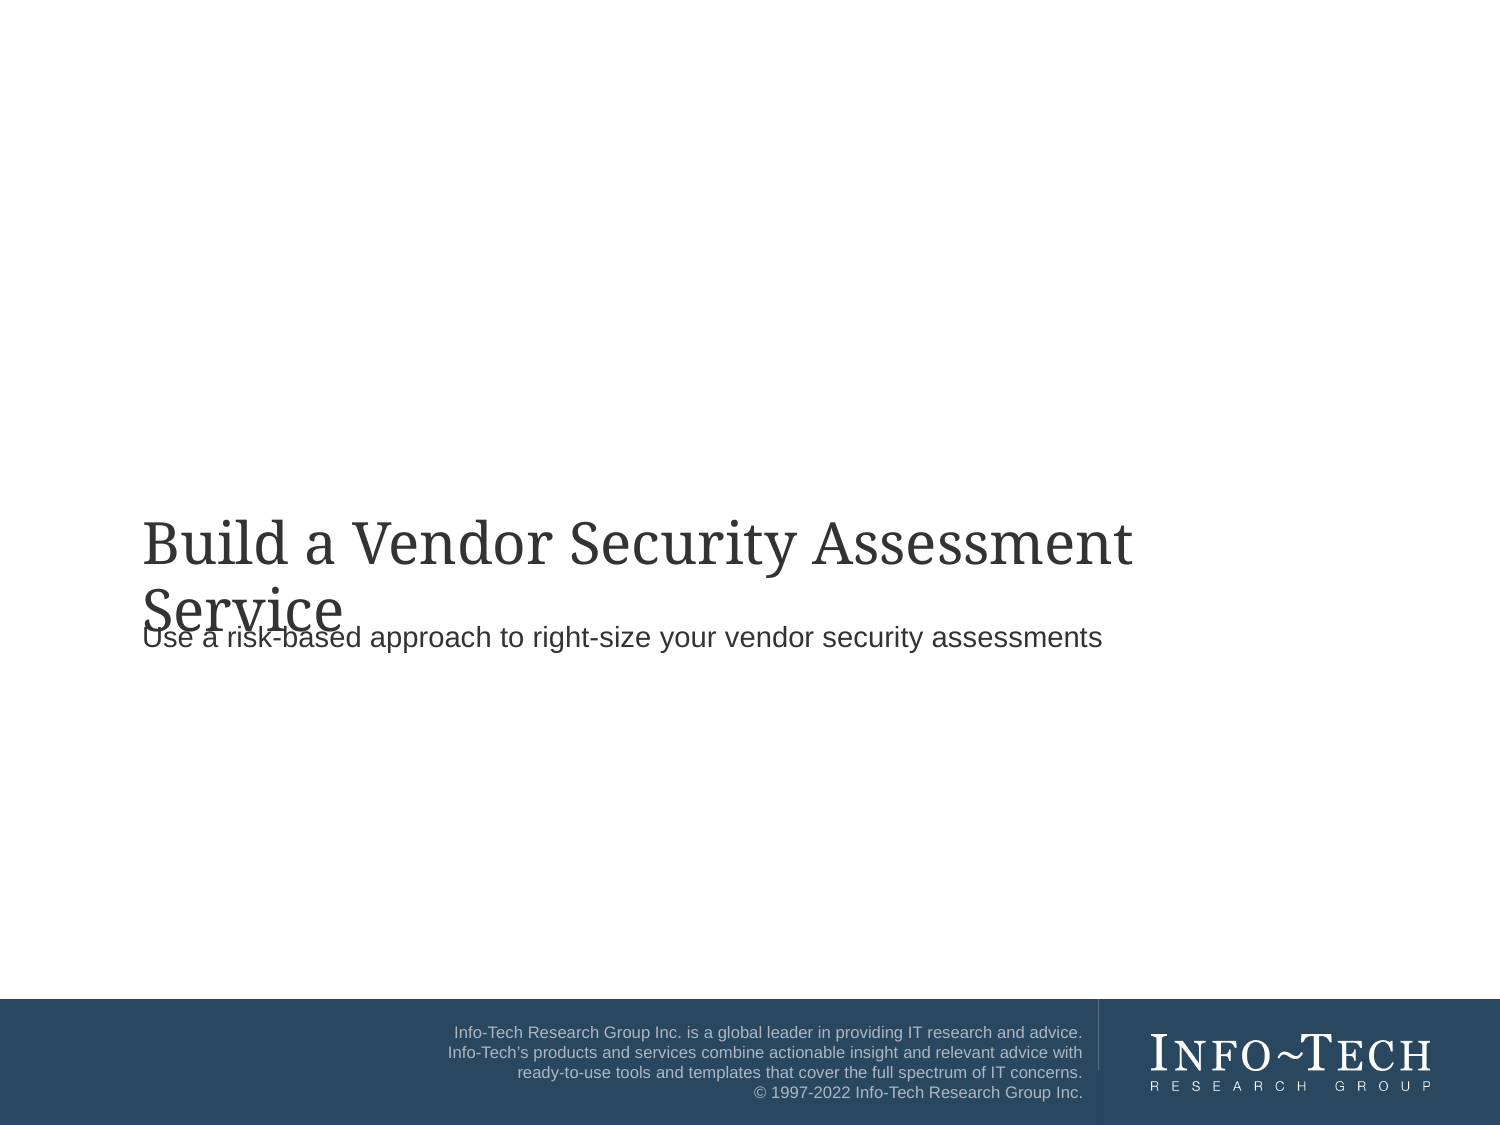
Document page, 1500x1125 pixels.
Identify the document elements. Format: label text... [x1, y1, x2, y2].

list Build a Vendor Security Assessment Service [126, 501, 1351, 610]
picture [1151, 1034, 1430, 1091]
list Use a risk-based approach to right-size your vendor security assessments [126, 610, 1353, 695]
